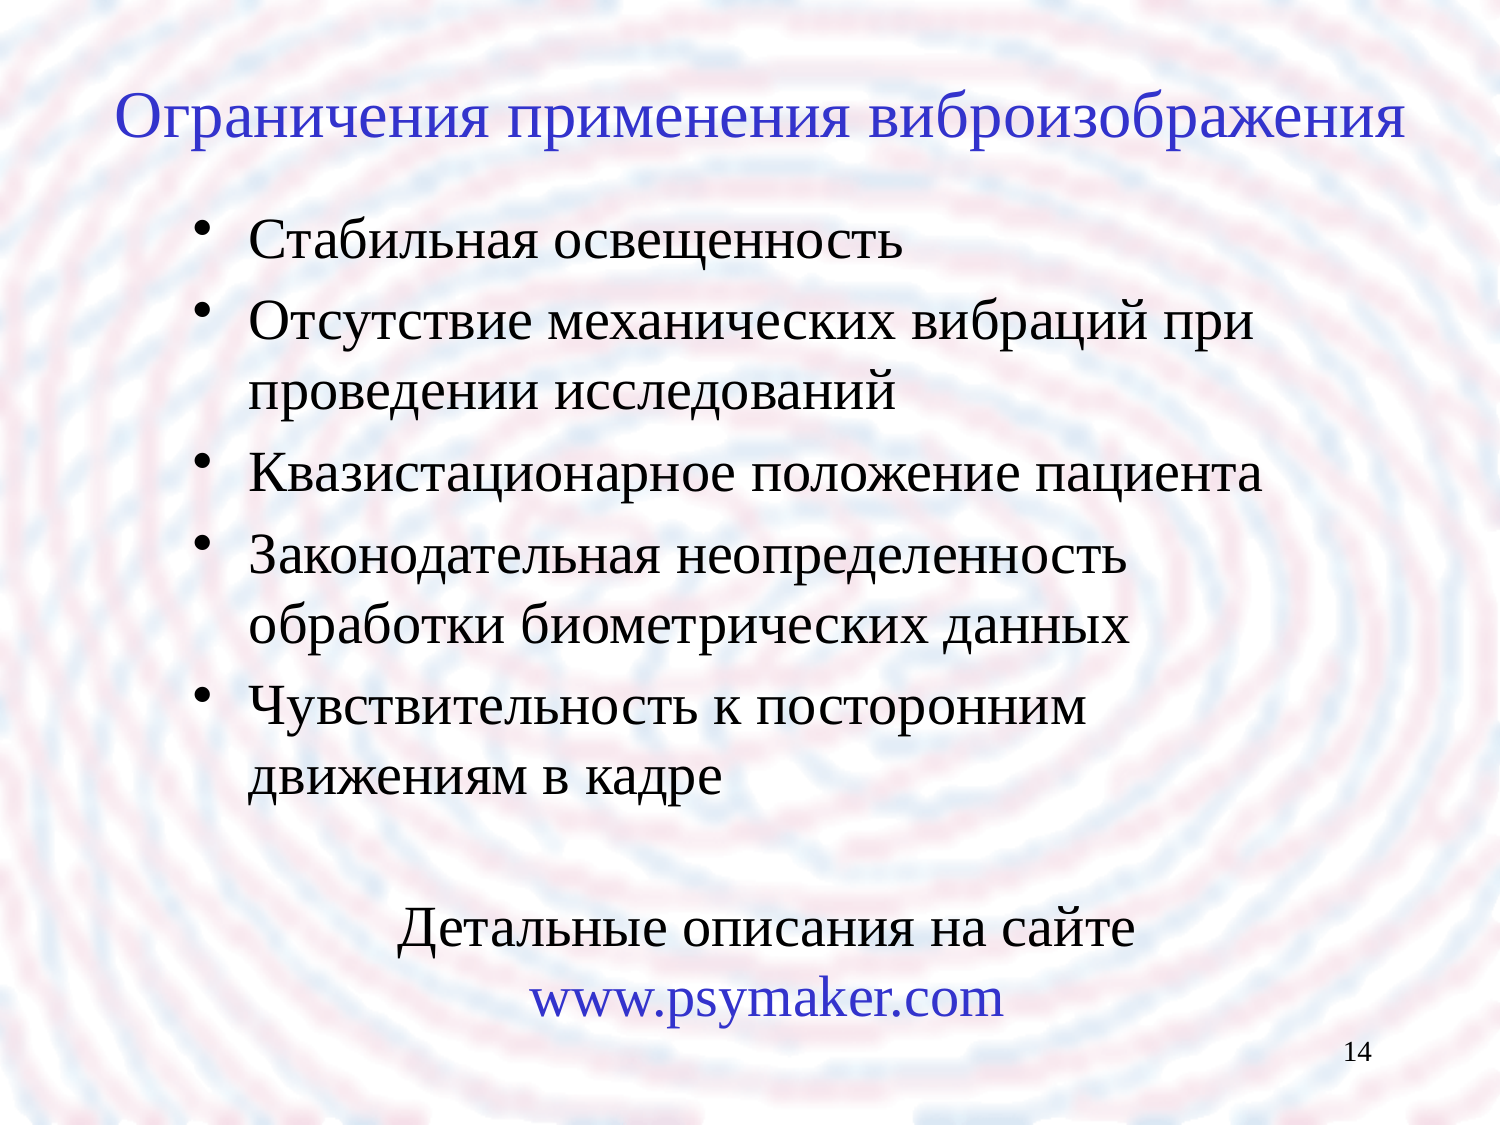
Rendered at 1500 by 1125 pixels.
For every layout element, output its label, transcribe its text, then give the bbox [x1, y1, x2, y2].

text_box Стабильная освещенность Отсутствие механических вибраций при проведении исследований Квазистационарное положение пациента Законодательная неопределенность обработки биометрических данных Чувствительность к посторонним движениям в кадре Детальные описания на сайте www.psymaker.com [177, 135, 1372, 1036]
title Ограничения применения виброизображения [91, 47, 1431, 190]
slide_number 14 [1074, 1024, 1388, 1101]
picture [0, 0, 1500, 1125]
